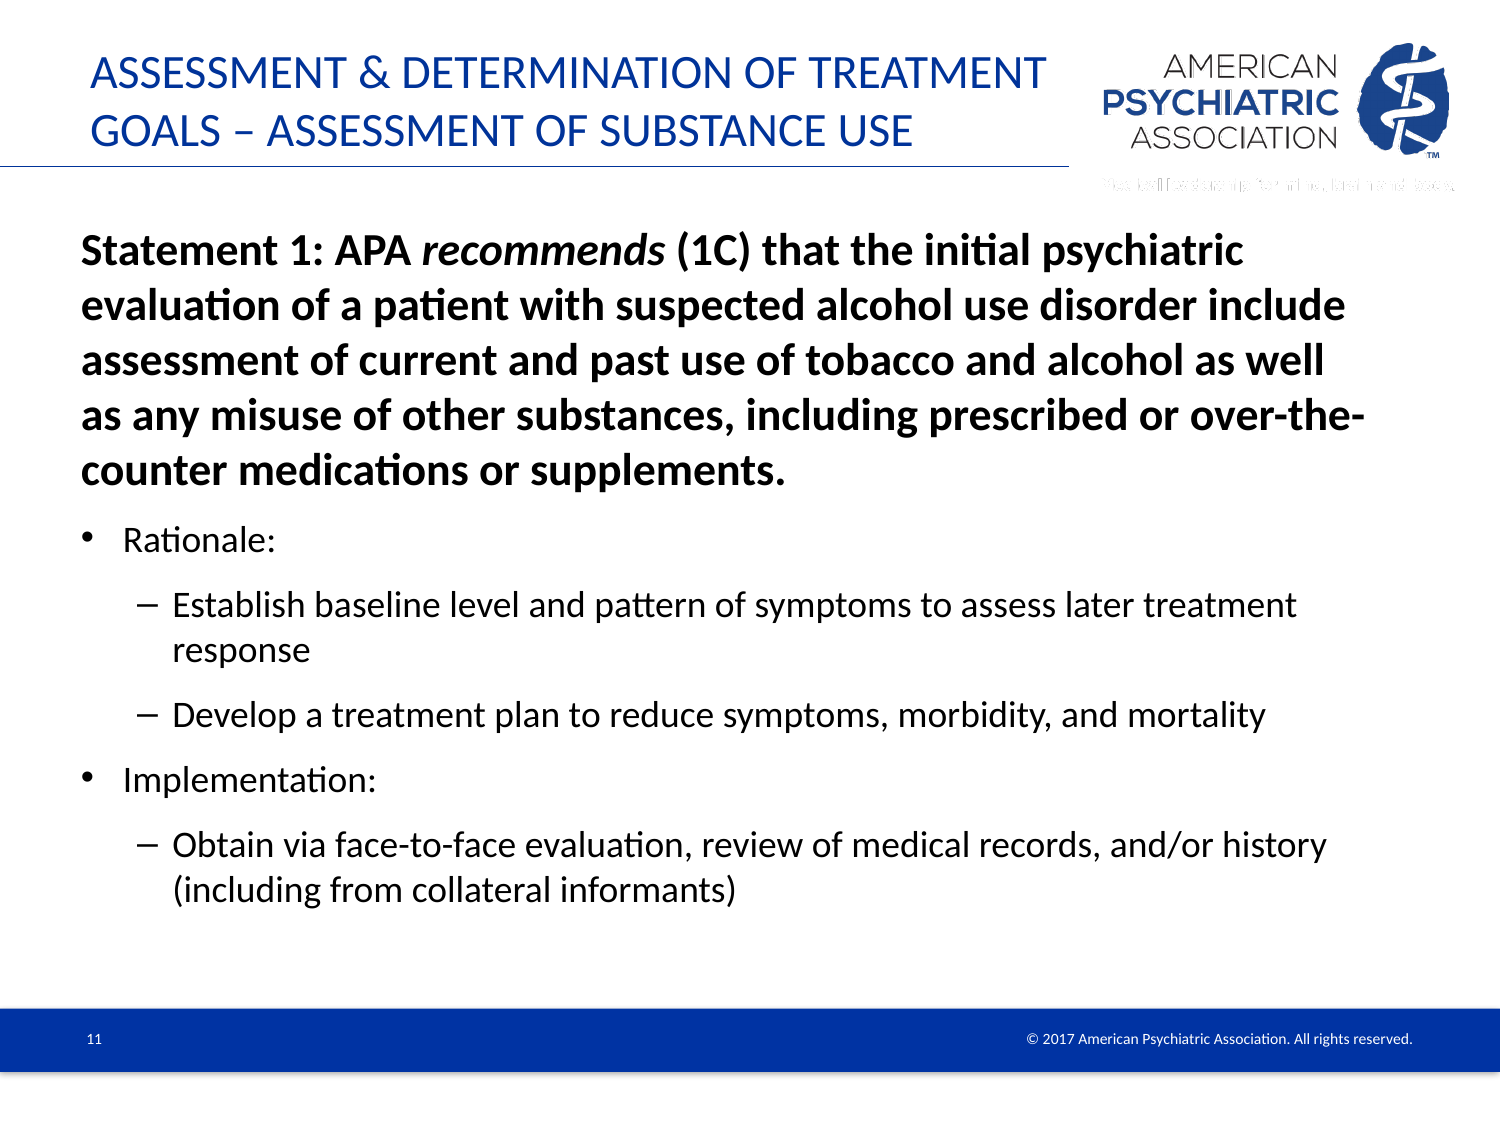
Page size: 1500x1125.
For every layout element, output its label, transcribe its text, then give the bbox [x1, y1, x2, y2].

list Statement 1: APA recommends (1C) that the initial psychiatric evaluation of a patient with suspected alcohol use disorder include assessment of current and past use of tobacco and alcohol as well as any misuse of other substances, including prescribed or over-the-counter medications or supplements. Rationale: Establish baseline level and pattern of symptoms to assess later treatment response Develop a treatment plan to reduce symptoms, morbidity, and mortality Implementation: Obtain via face-to-face evaluation, review of medical records, and/or history (including from collateral informants) [65, 212, 1389, 1008]
title Assessment & determination of treatment goals – assessment of Substance use [75, 50, 1070, 147]
